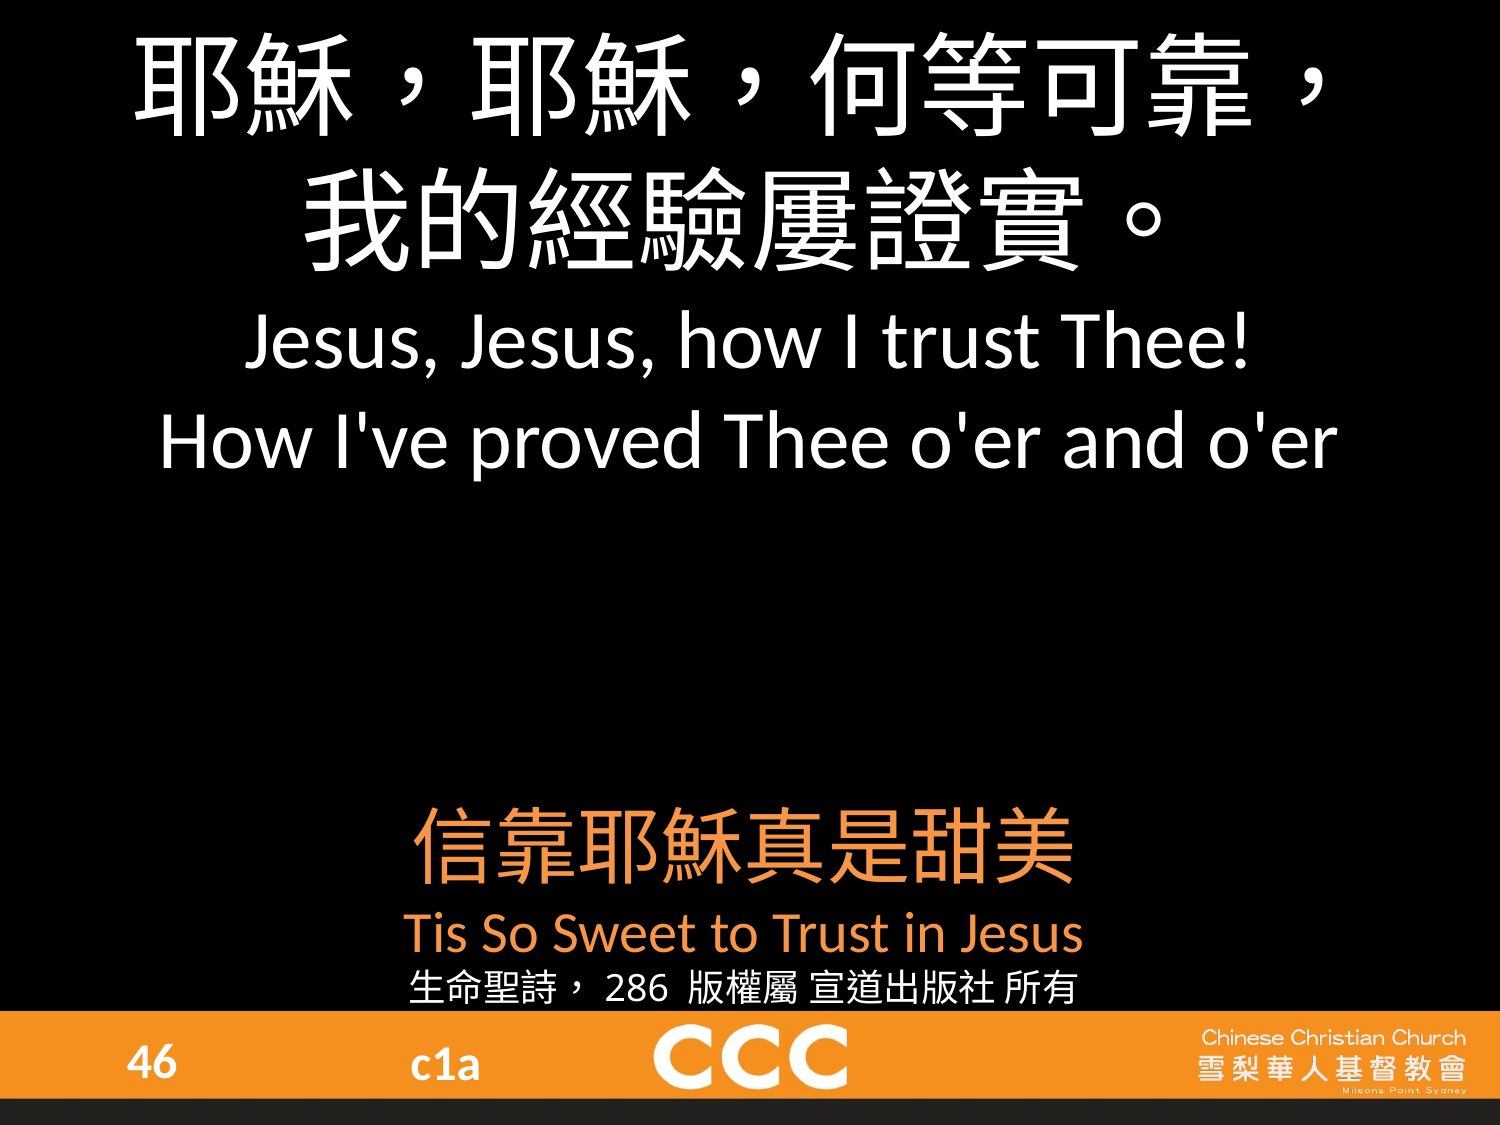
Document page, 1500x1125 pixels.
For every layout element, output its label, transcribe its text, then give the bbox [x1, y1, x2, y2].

text_box 信靠耶穌真是甜美 Tis So Sweet to Trust in Jesus 生命聖詩，286 版權屬 宣道出版社 所有 [0, 786, 1494, 1017]
slide_number 46 [112, 1020, 254, 1094]
picture [0, 1011, 1500, 1125]
text_box 耶穌，耶穌，何等可靠， 我的經驗屢證實。 Jesus, Jesus, how I trust Thee! How I've proved Thee o'er and o'er [0, 7, 1500, 493]
text_box c1a [395, 1023, 526, 1099]
